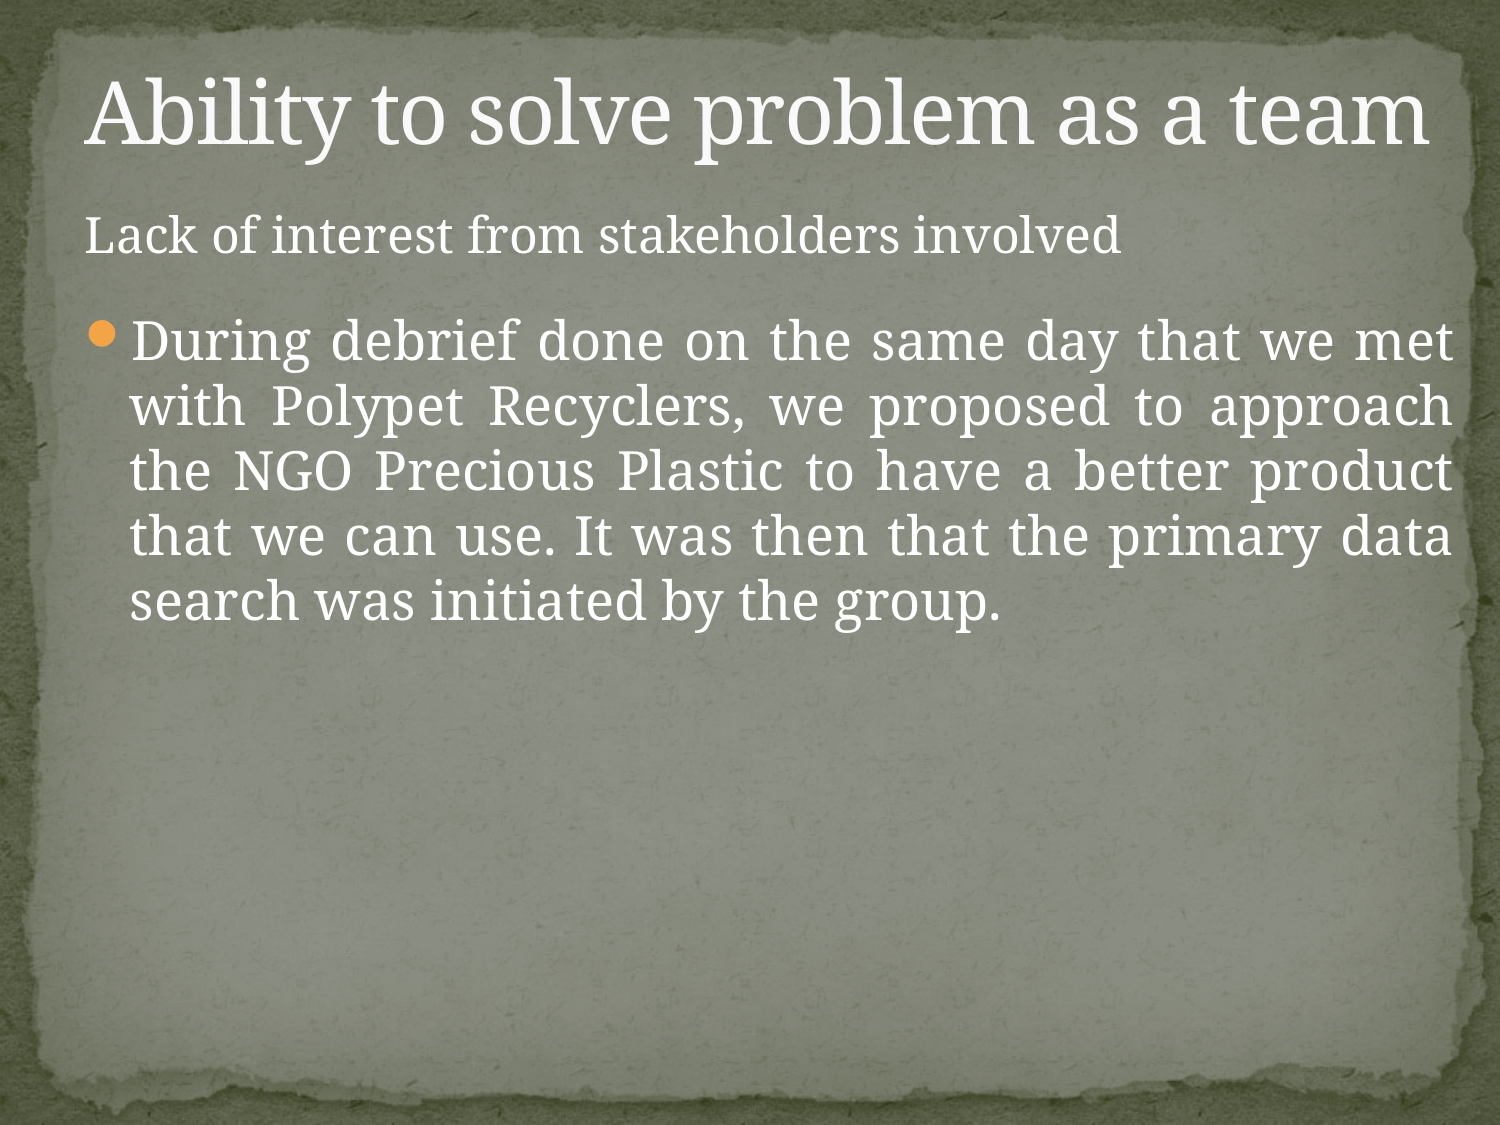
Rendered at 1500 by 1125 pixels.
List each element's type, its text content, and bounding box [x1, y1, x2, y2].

title Ability to solve problem as a team [70, 30, 1471, 170]
text_box Lack of interest from stakeholders involved [70, 196, 1471, 271]
list During debrief done on the same day that we met with Polypet Recyclers, we proposed to approach the NGO Precious Plastic to have a better product that we can use. It was then that the primary data search was initiated by the group. [70, 299, 1471, 1067]
